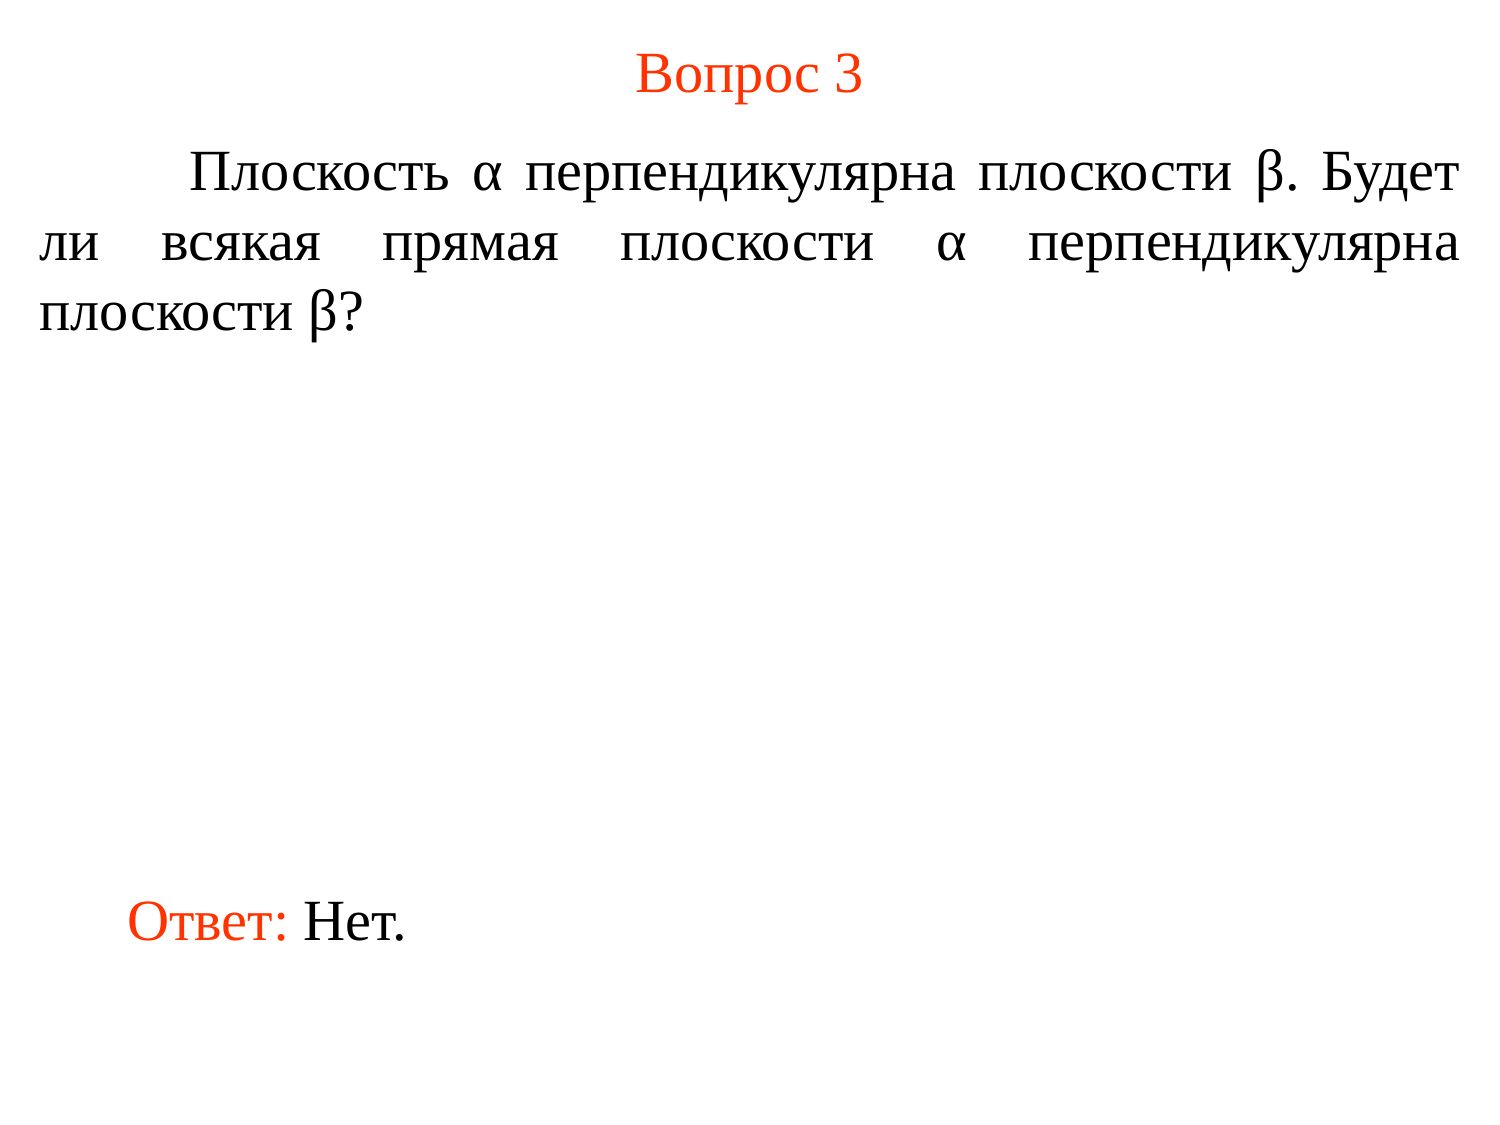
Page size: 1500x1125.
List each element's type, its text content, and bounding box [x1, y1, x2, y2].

text_box Плоскость α перпендикулярна плоскости β. Будет ли всякая прямая плоскости α перпендикулярна плоскости β? [24, 125, 1475, 350]
title Вопрос 3 [112, 24, 1388, 113]
text_box Ответ: Нет. [112, 875, 588, 960]
